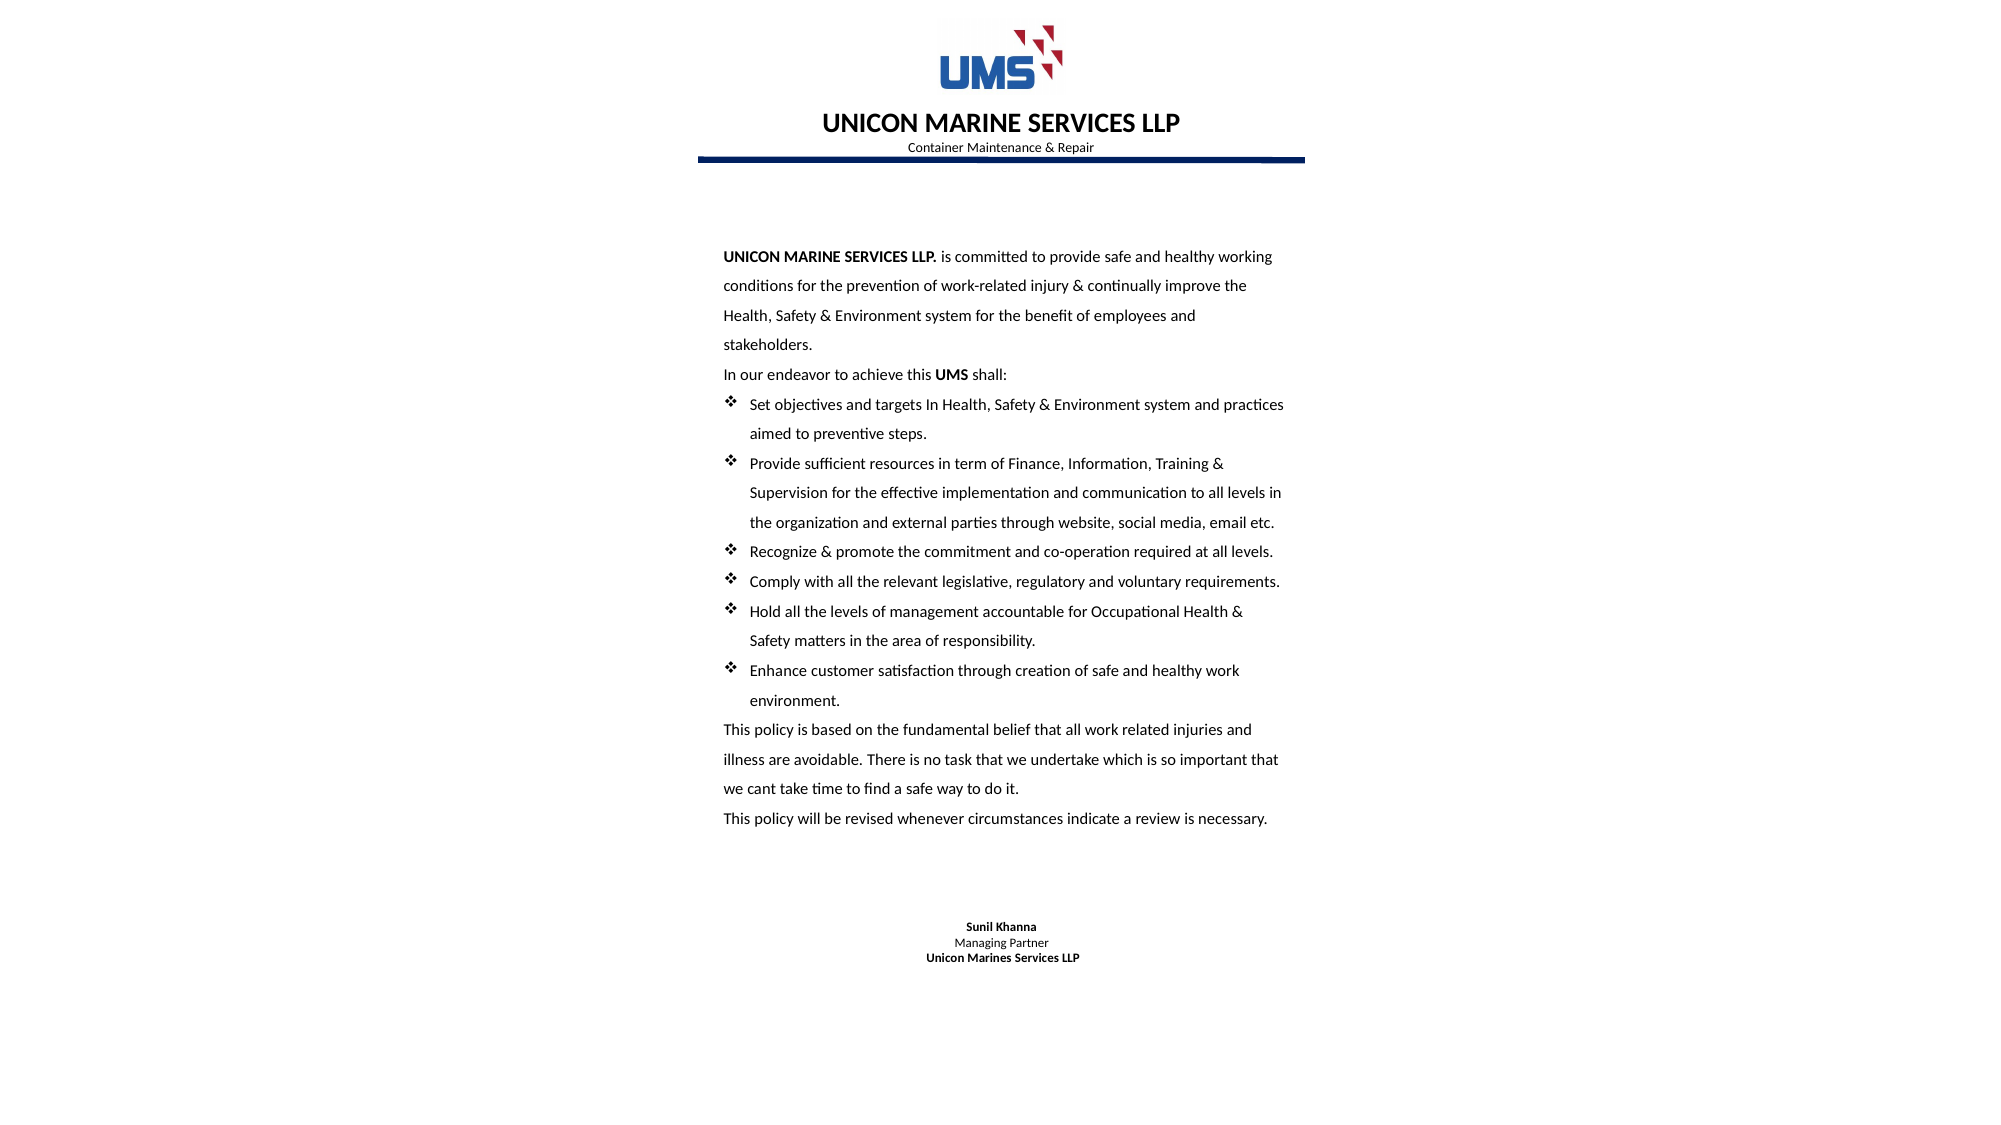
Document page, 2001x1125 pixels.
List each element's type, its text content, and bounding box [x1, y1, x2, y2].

picture [937, 18, 1066, 95]
text_box UNICON MARINE SERVICES LLP. is committed to provide safe and healthy working conditions for the prevention of work-related injury & continually improve the Health, Safety & Environment system for the benefit of employees and stakeholders. In our endeavor to achieve this UMS shall: Set objectives and targets In Health, Safety & Environment system and practices aimed to preventive steps. Provide sufficient resources in term of Finance, Information, Training & Supervision for the effective implementation and communication to all levels in the organization and external parties through website, social media, email etc. Recognize & promote the commitment and co-operation required at all levels. Comply with all the relevant legislative, regulatory and voluntary requirements. Hold all the levels of management accountable for Occupational Health & Safety matters in the area of responsibility. Enhance customer satisfaction through creation of safe and healthy work environment. This policy is based on the fundamental belief that all work related injuries and illness are avoidable. There is no task that we undertake which is so important that we cant take time to find a safe way to do it. This policy will be revised whenever circumstances indicate a review is necessary. [708, 228, 1301, 865]
text_box UNICON MARINE SERVICES LLP Container Maintenance & Repair [805, 97, 1198, 159]
text_box Sunil Khanna Managing Partner Unicon Marines Services LLP [860, 911, 1147, 989]
